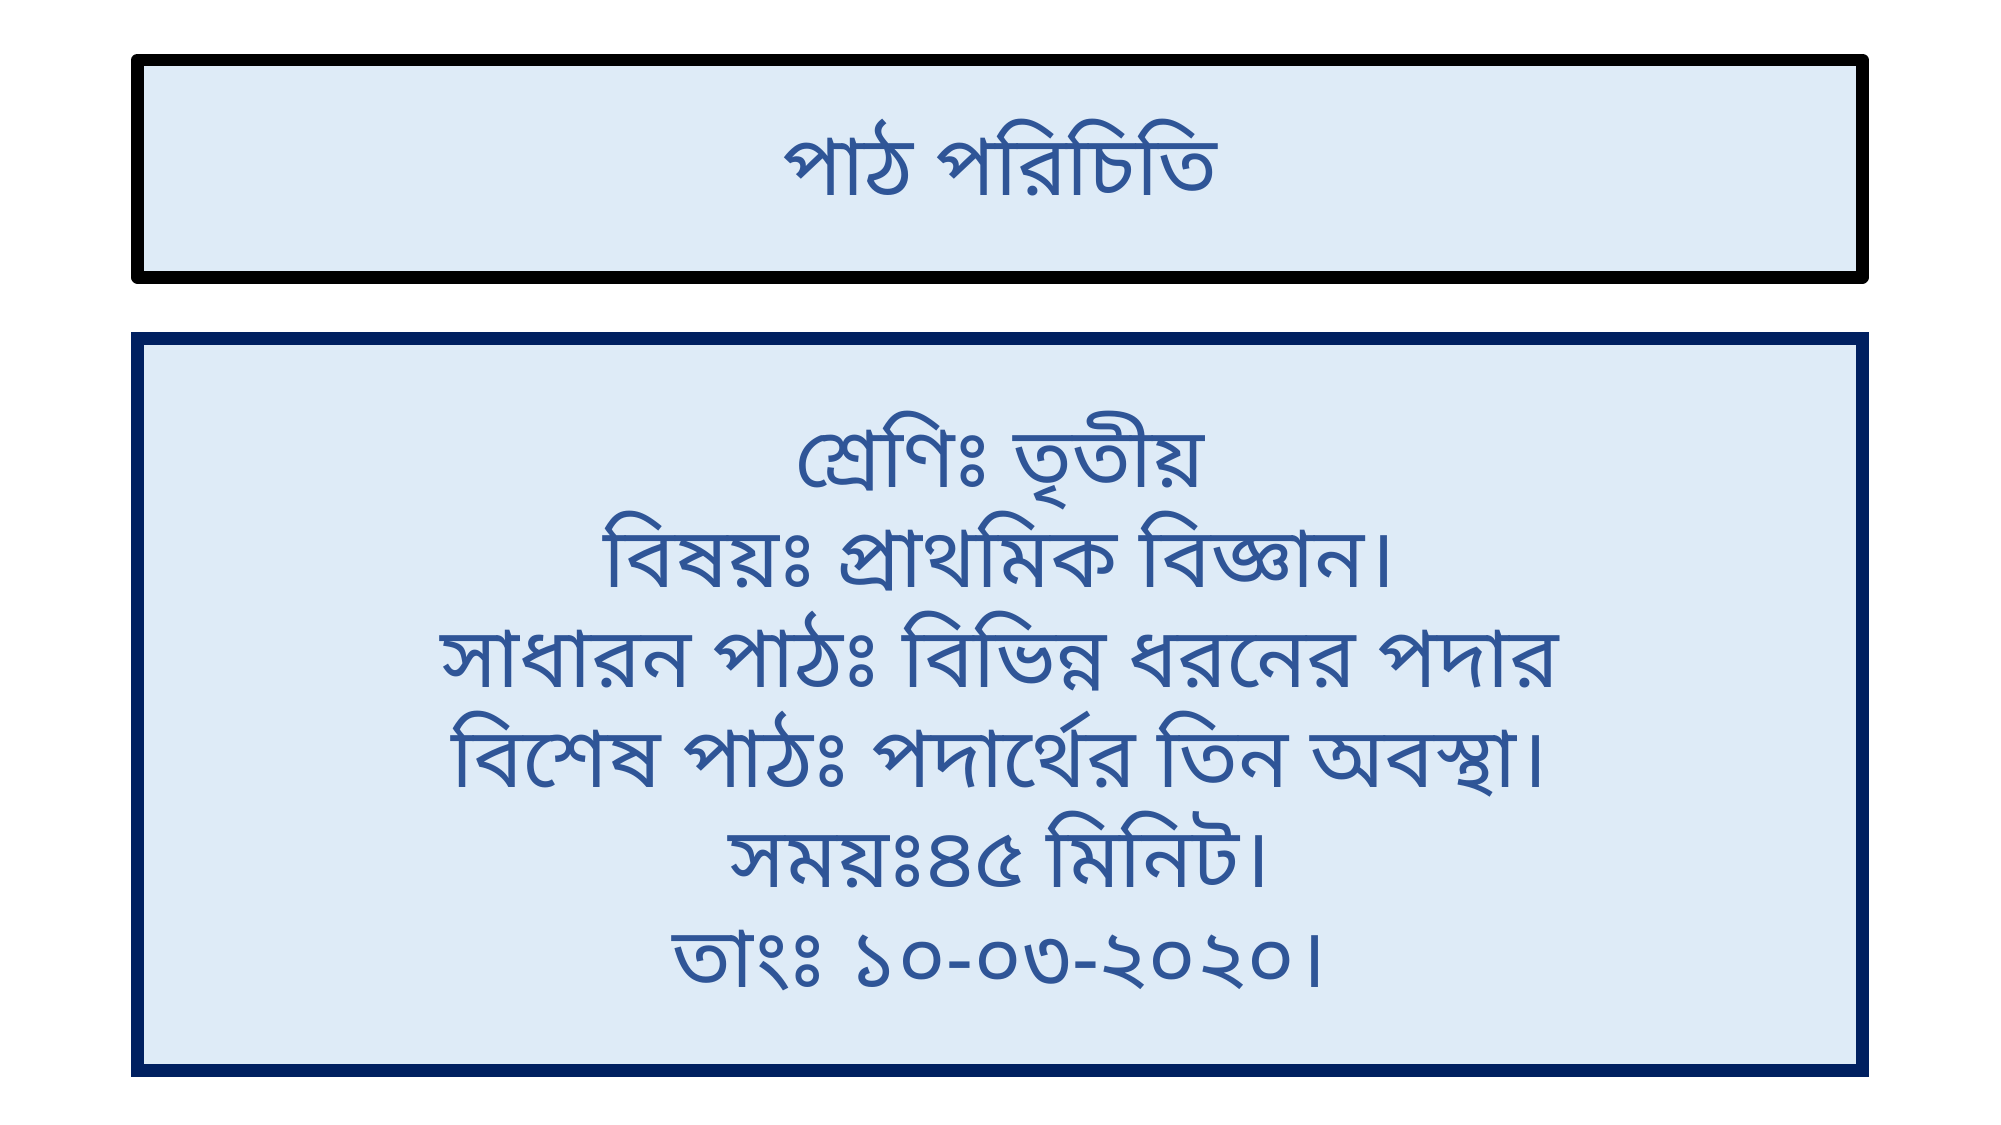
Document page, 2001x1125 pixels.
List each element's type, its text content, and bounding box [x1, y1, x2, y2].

title পাঠ পরিচিতি [137, 59, 1863, 278]
text_box শ্রেণিঃ তৃতীয় বিষয়ঃ প্রাথমিক বিজ্ঞান। সাধারন পাঠঃ বিভিন্ন ধরনের পদার বিশেষ পাঠঃ পদার্থের তিন অবস্থা। সময়ঃ৪৫ মিনিট। তাংঃ ১০-০৩-২০২০। [136, 338, 1863, 1071]
